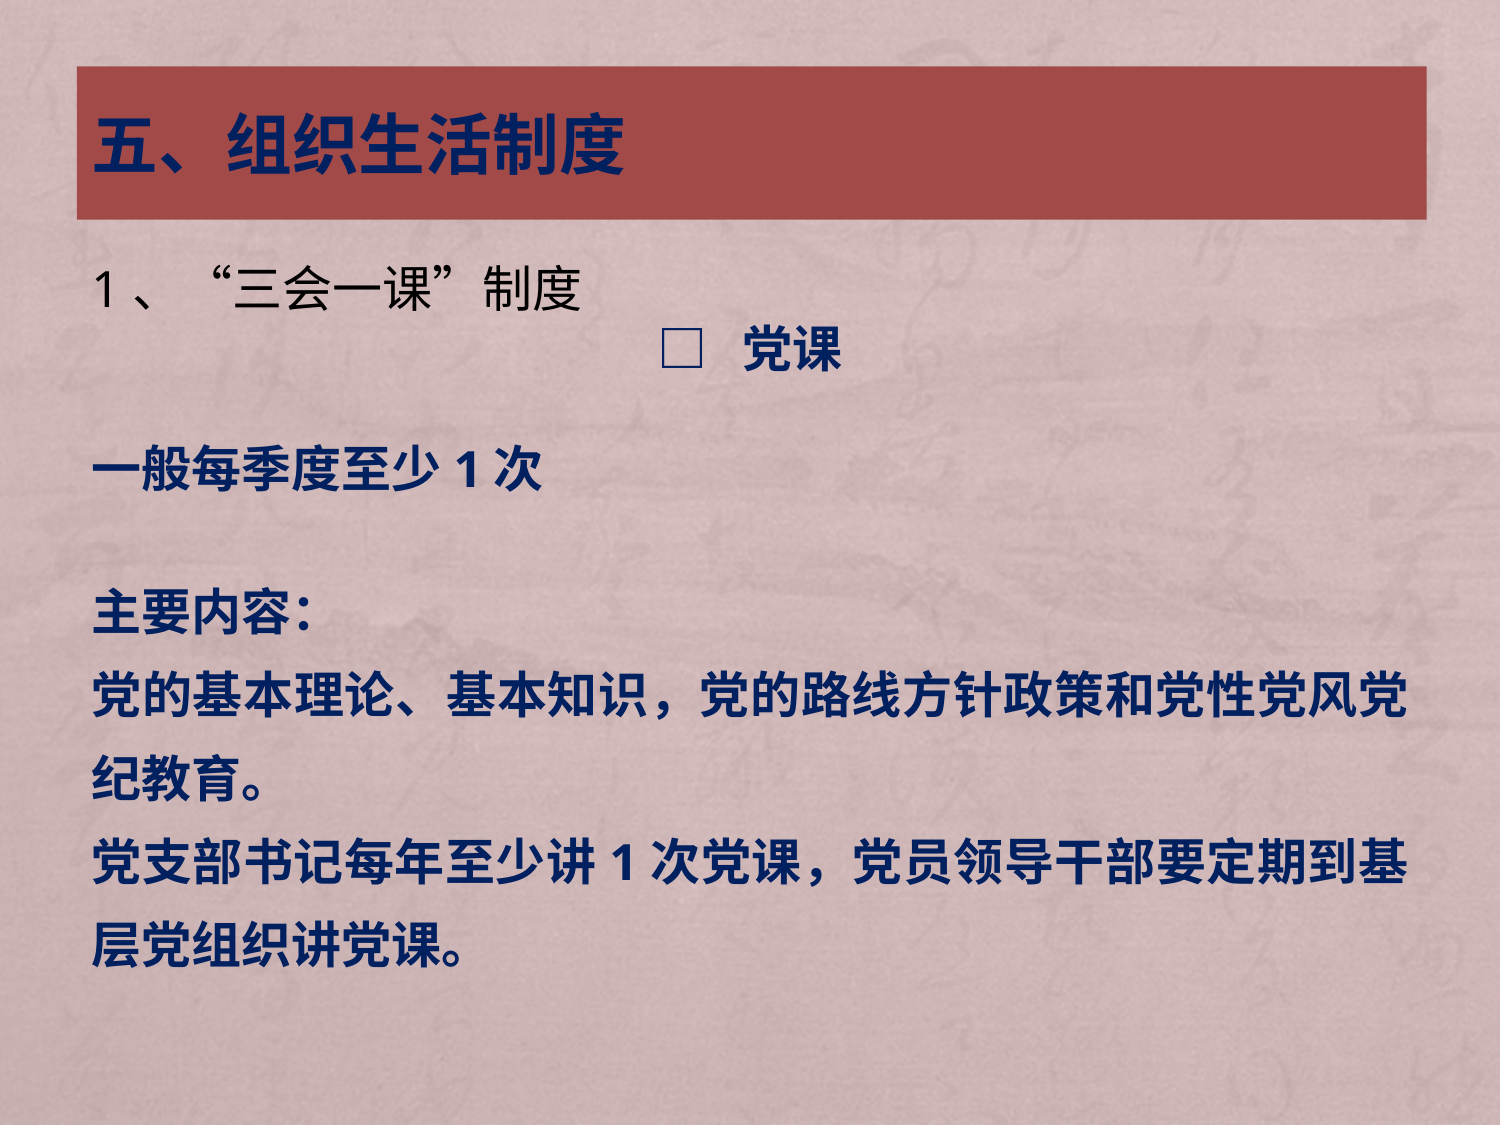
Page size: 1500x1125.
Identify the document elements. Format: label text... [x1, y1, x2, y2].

text_box 1、“三会一课”制度 □ 党课 一般每季度至少1次 主要内容： 党的基本理论、基本知识，党的路线方针政策和党性党风党纪教育。 党支部书记每年至少讲1次党课，党员领导干部要定期到基层党组织讲党课。 [76, 220, 1424, 1065]
text_box 五、组织生活制度 [76, 66, 1427, 220]
